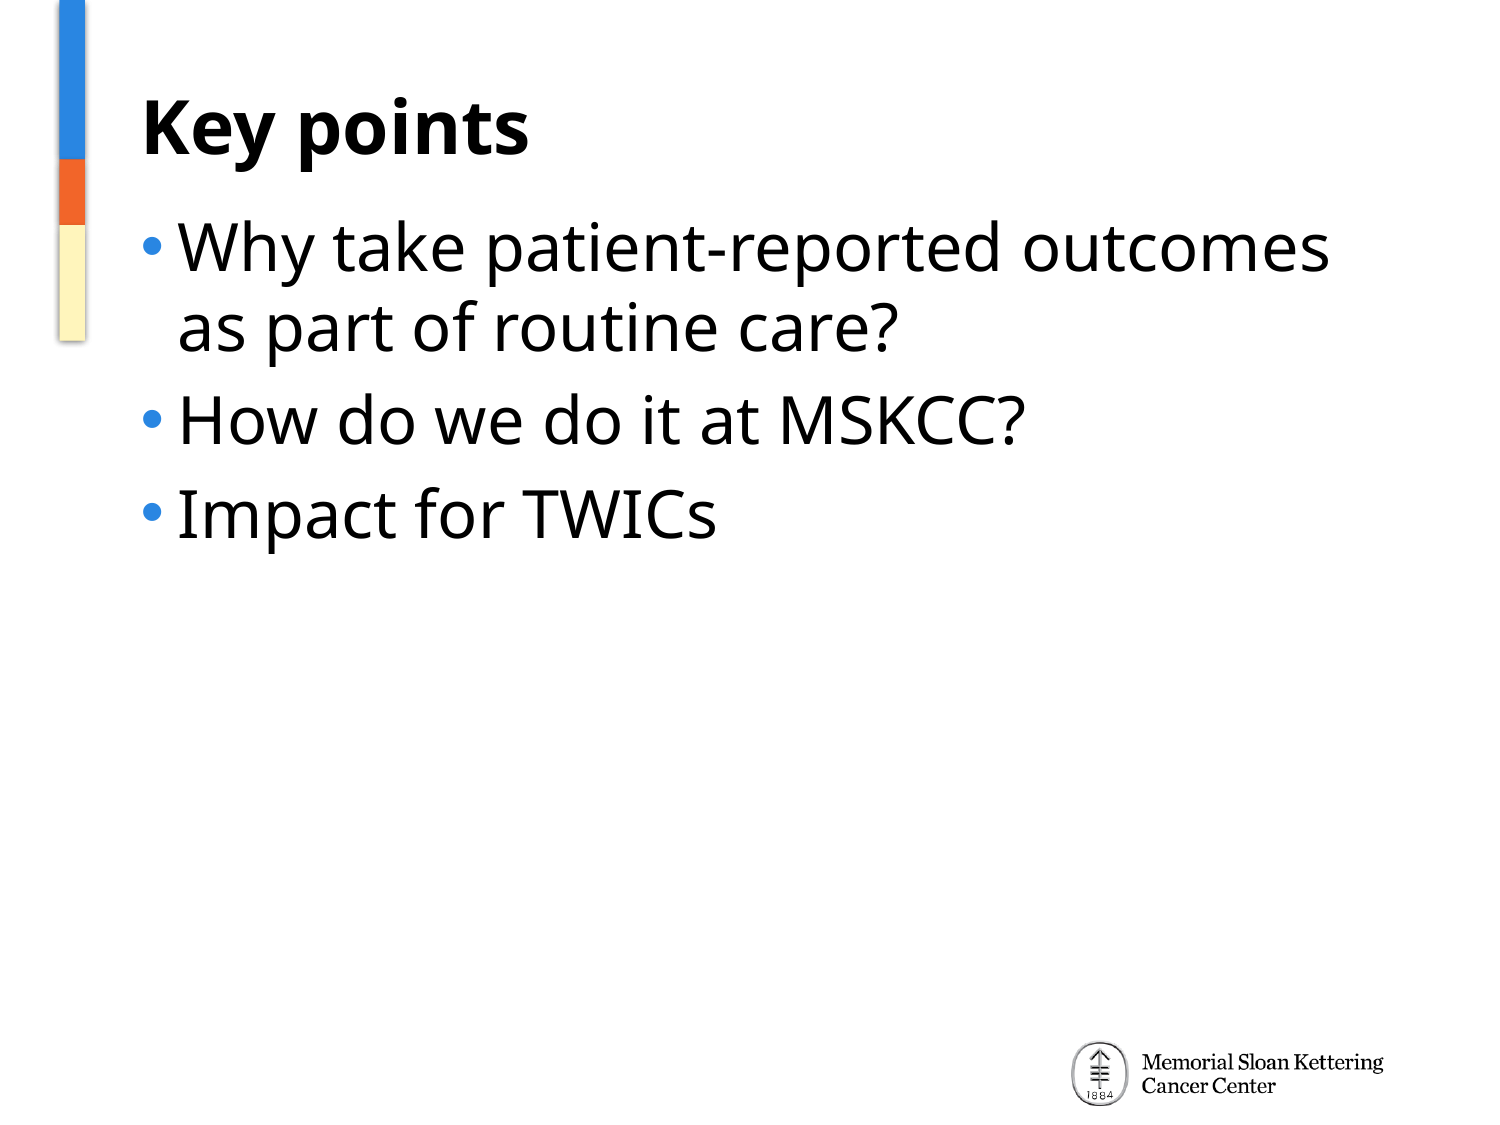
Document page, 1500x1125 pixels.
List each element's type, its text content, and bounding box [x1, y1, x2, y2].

list Why take patient-reported outcomes as part of routine care? How do we do it at MSKCC? Impact for TWICs [125, 197, 1386, 940]
title Key points [125, 48, 1386, 178]
